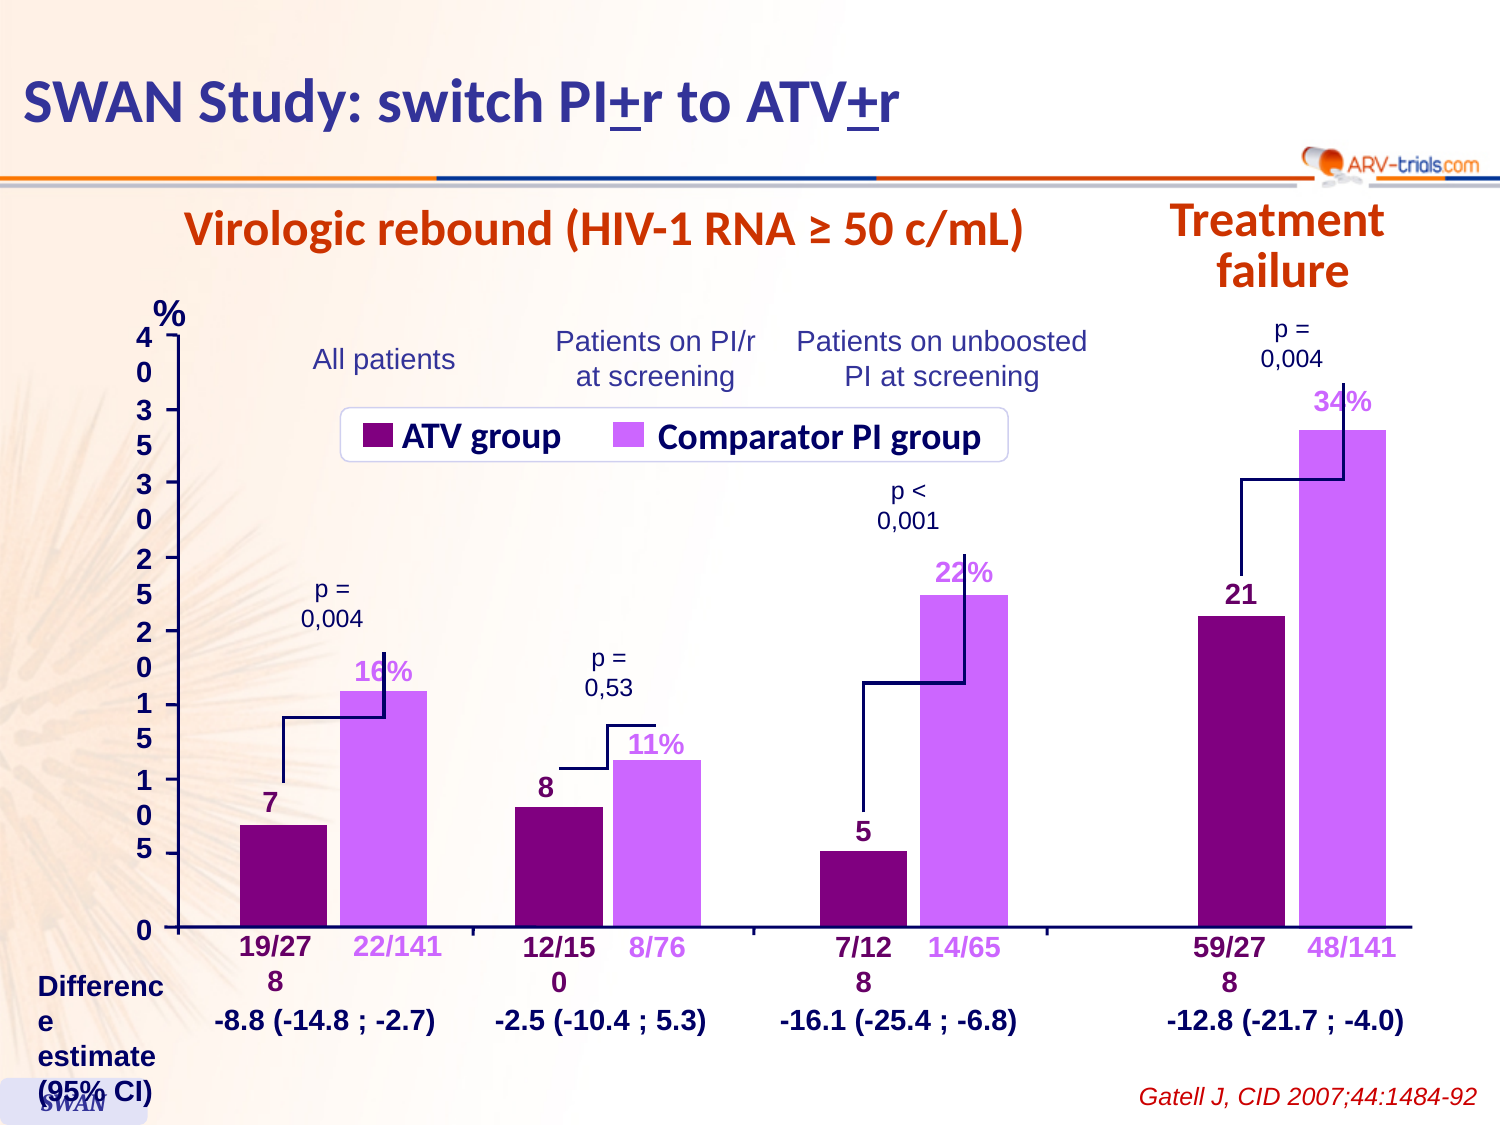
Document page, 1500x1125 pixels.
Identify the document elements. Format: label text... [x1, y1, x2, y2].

text_box Gatell J, CID 2007;44:1484-92 [924, 1073, 1493, 1118]
picture [0, 0, 1500, 1125]
text_box Treatment failure [1154, 187, 1412, 280]
title SWAN Study: switch PI+r to ATV+r [8, 7, 1353, 189]
text_box Virologic rebound (HIV-1 RNA ≥ 50 c/mL) [183, 195, 1026, 256]
text_box SWAN [0, 1077, 148, 1125]
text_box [37, 280, 1413, 1074]
